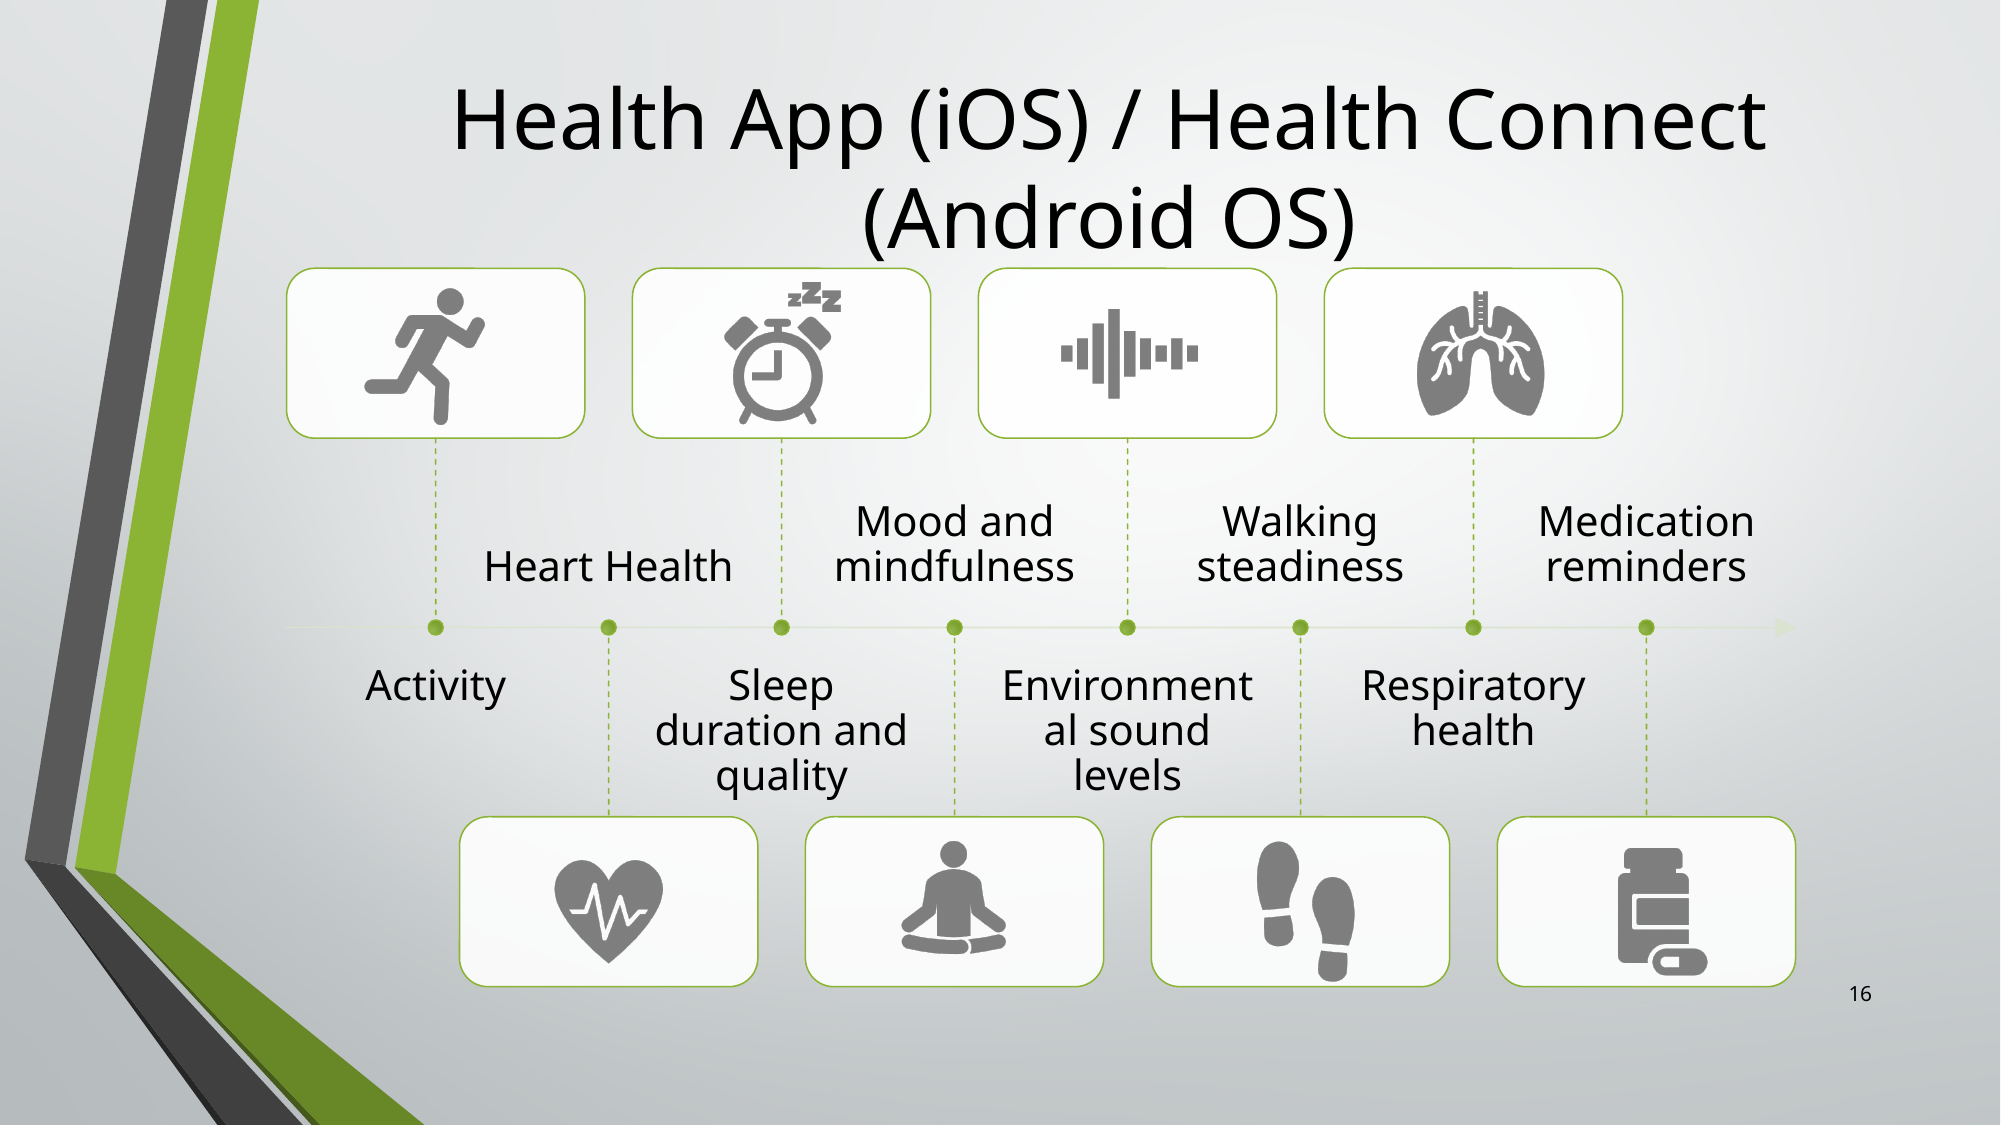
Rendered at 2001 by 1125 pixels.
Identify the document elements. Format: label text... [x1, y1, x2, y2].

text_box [285, 128, 1797, 1125]
slide_number 16 [1797, 965, 1887, 1025]
title Health App (iOS) / Health Connect (Android OS) [259, 50, 1960, 282]
